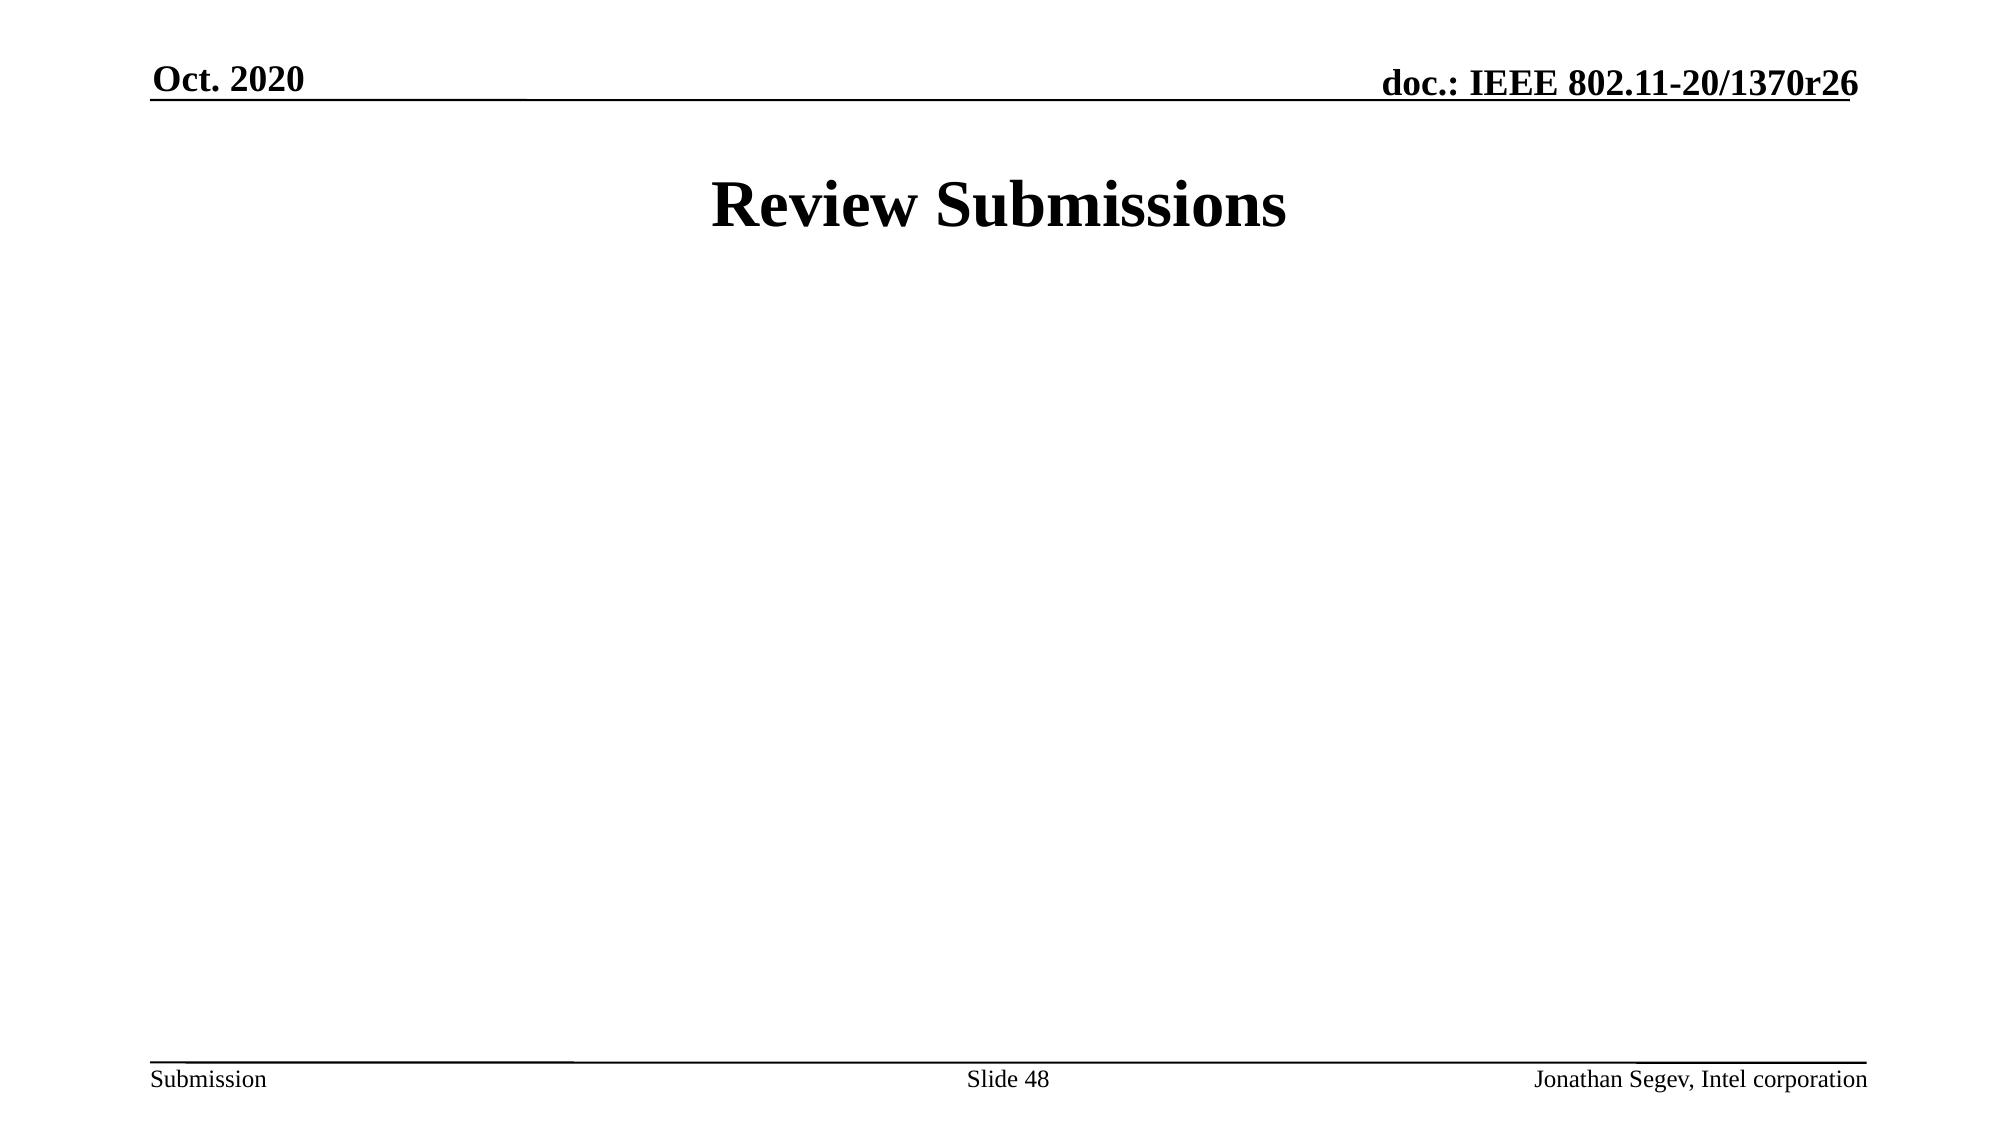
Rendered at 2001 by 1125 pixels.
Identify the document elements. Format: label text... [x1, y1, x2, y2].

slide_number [152, 54, 563, 100]
slide_number Slide 48 [950, 1061, 1067, 1123]
title Review Submissions [149, 112, 1850, 288]
footer Jonathan Segev, Intel corporation [1171, 1061, 1869, 1093]
